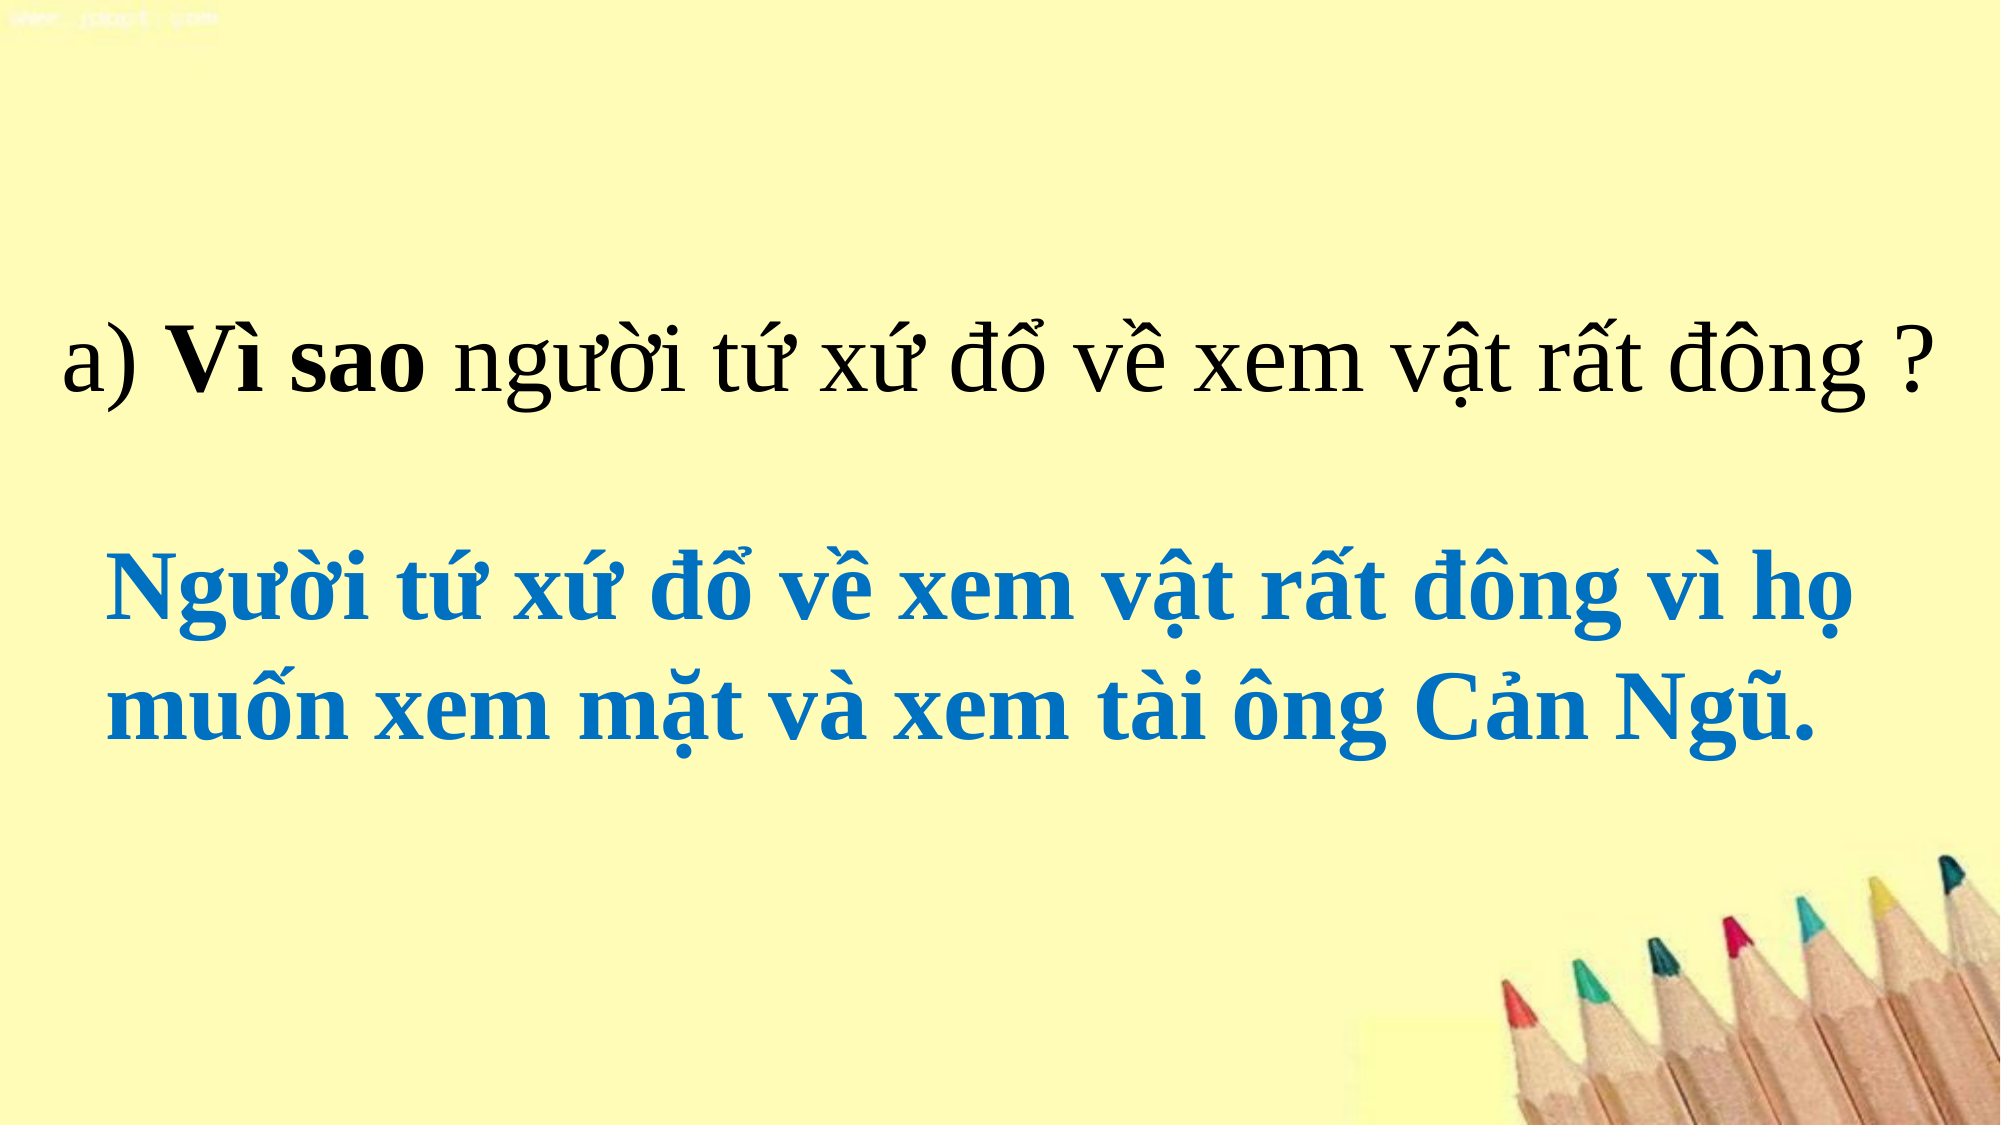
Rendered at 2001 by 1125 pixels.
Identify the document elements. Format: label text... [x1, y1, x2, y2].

picture [0, 0, 2001, 1125]
text_box a) Vì sao người tứ xứ đổ về xem vật rất đông ? [31, 283, 1969, 539]
text_box Người tứ xứ đổ về xem vật rất đông vì họ muốn xem mặt và xem tài ông Cản Ngũ. [90, 512, 1910, 768]
